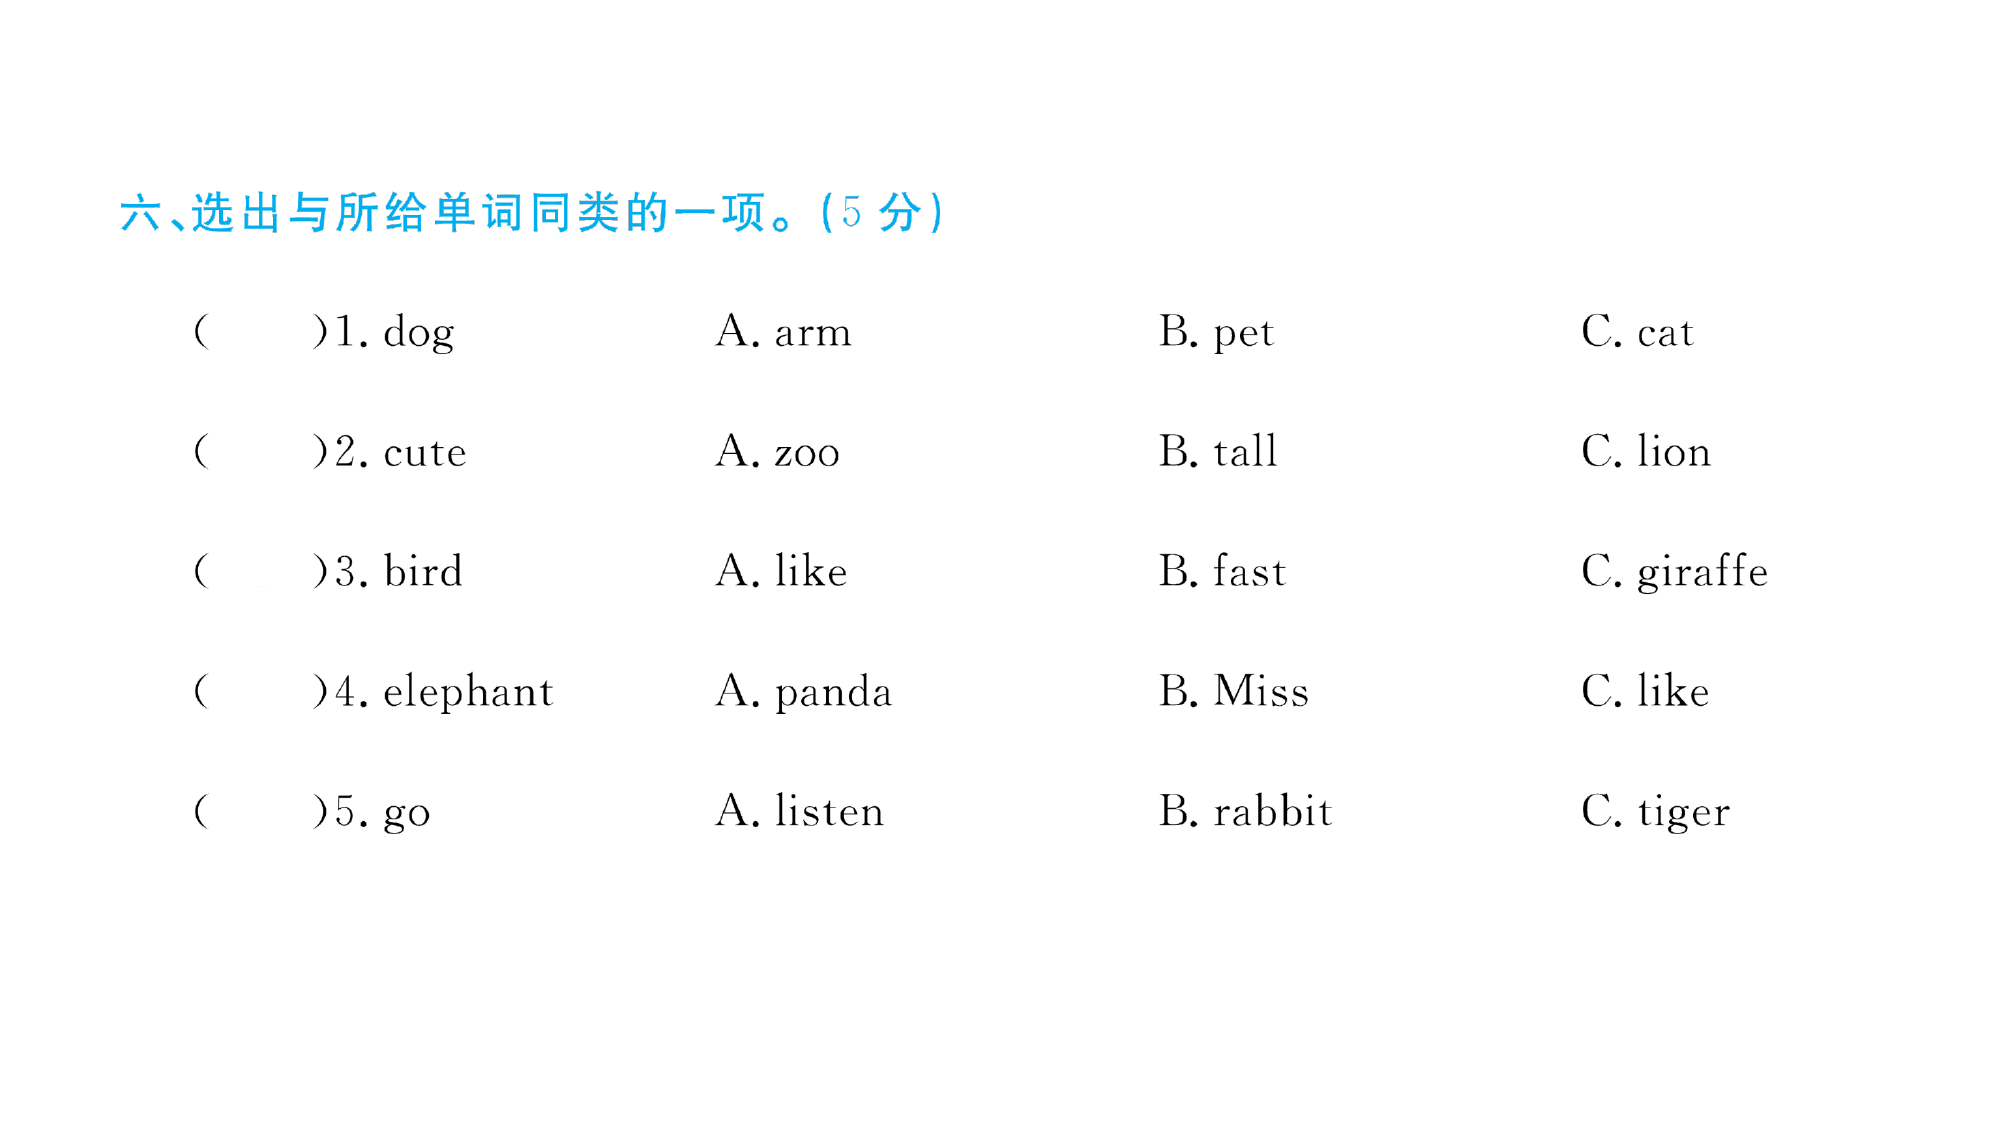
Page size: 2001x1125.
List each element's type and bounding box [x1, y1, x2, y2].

picture [118, 177, 2000, 844]
